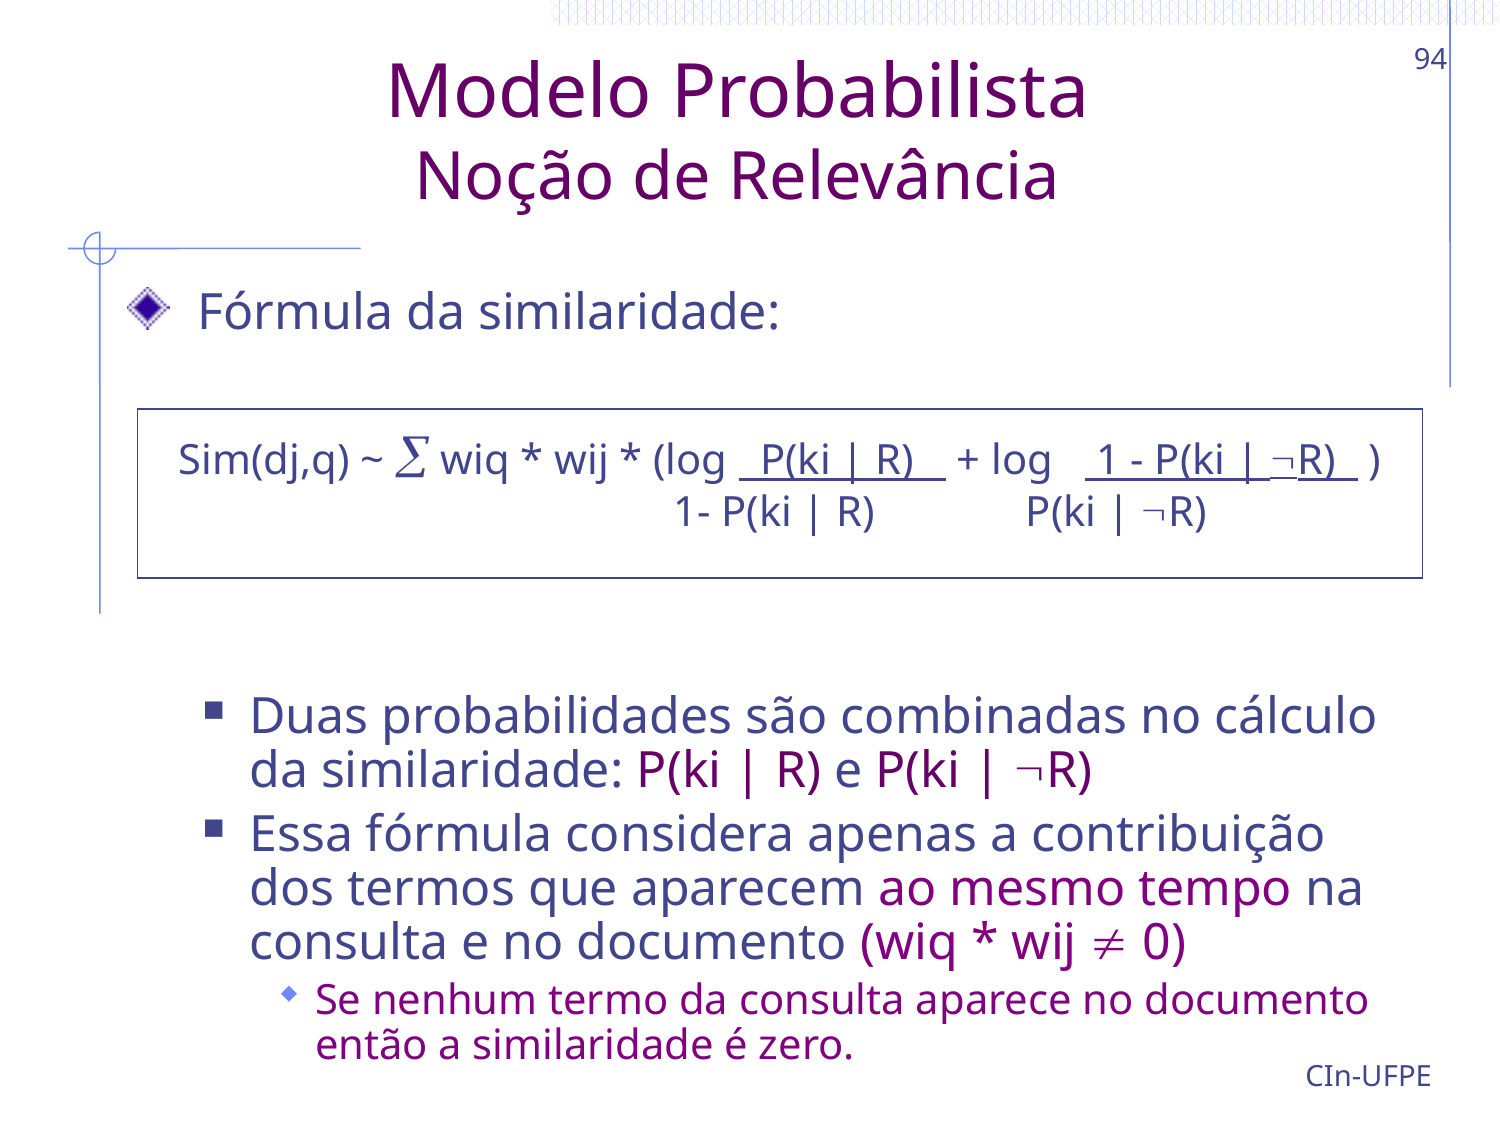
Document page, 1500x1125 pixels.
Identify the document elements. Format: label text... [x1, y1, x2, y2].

picture [127, 287, 170, 330]
list Fórmula da similaridade: Duas probabilidades são combinadas no cálculo da similaridade: P(ki | R) e P(ki | R) Essa fórmula considera apenas a contribuição dos termos que aparecem ao mesmo tempo na consulta e no documento (wiq * wij  0) Se nenhum termo da consulta aparece no documento então a similaridade é zero. [112, 274, 1413, 1063]
slide_number 94 [1149, 12, 1463, 88]
title Modelo Probabilista Noção de Relevância [99, 32, 1376, 221]
footer CIn-UFPE [1249, 1024, 1488, 1101]
text_box [137, 408, 1423, 578]
